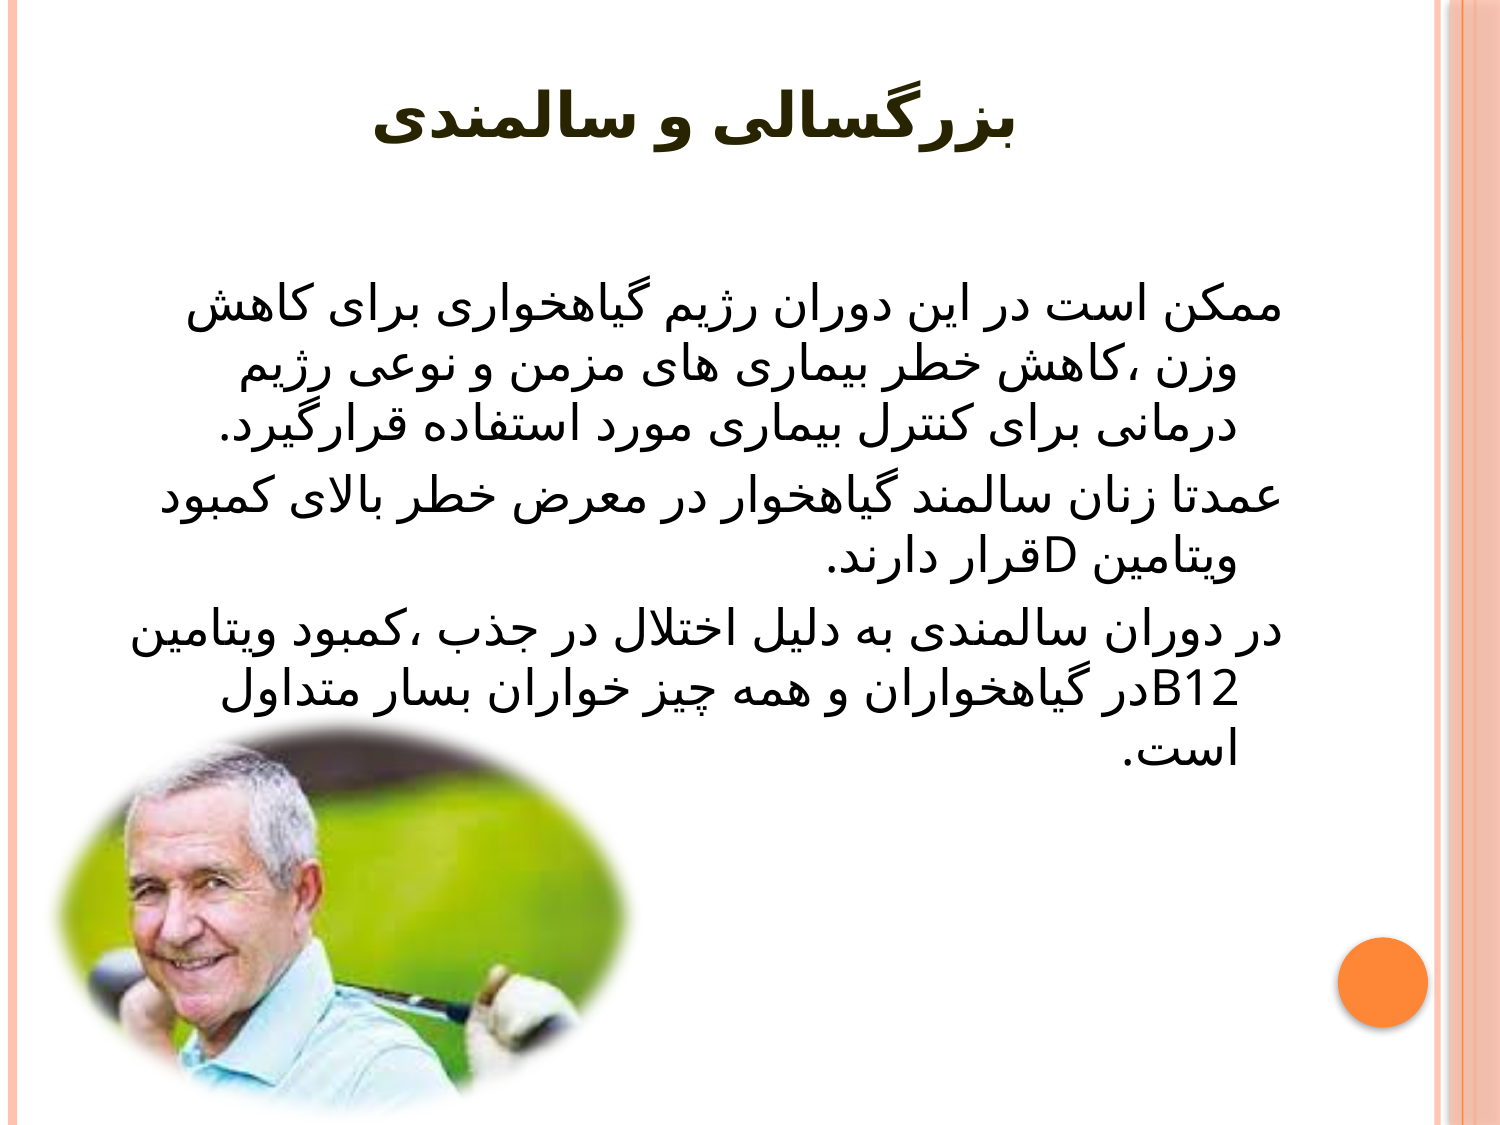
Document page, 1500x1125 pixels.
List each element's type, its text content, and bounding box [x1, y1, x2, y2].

picture [40, 709, 645, 1125]
title بزرگسالی و سالمندی [75, 45, 1300, 233]
list ممکن است در این دوران رژیم گیاهخواری برای کاهش وزن ،کاهش خطر بیماری های مزمن و نوعی رژیم درمانی برای کنترل بیماری مورد استفاده قرارگیرد. عمدتا زنان سالمند گیاهخوار در معرض خطر بالای کمبود ویتامین Dقرار دارند. در دوران سالمندی به دلیل اختلال در جذب ،کمبود ویتامین B12در گیاهخواران و همه چیز خواران بسار متداول است. [75, 262, 1300, 1062]
